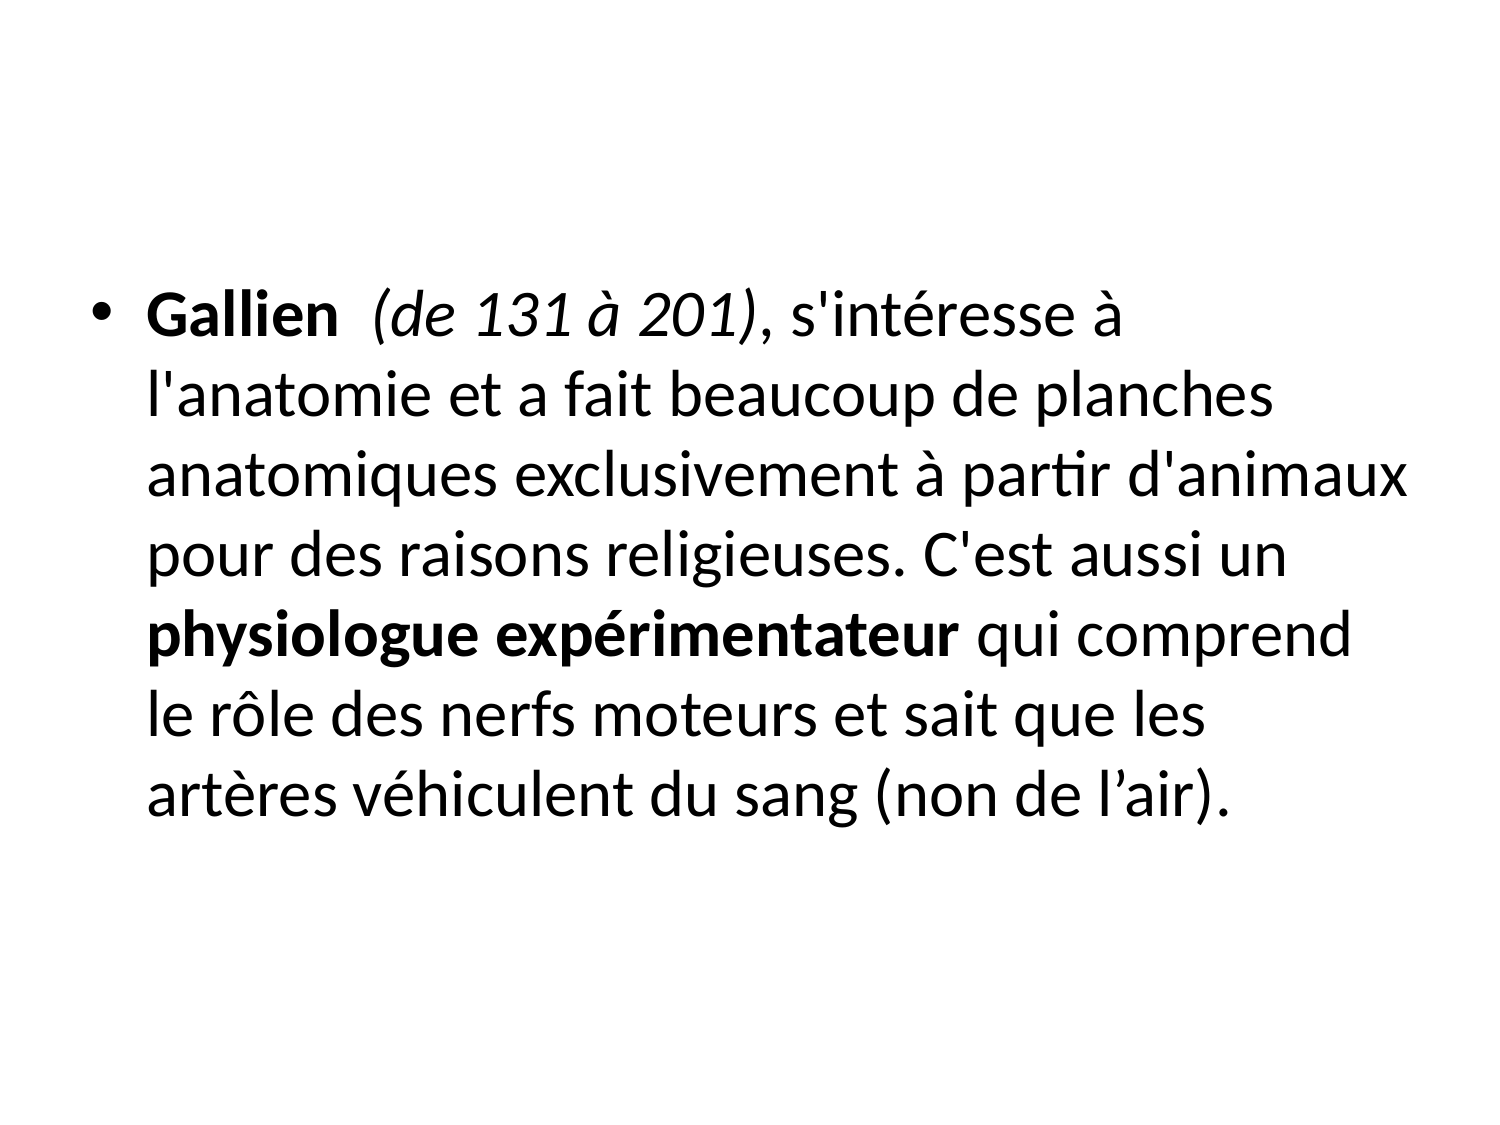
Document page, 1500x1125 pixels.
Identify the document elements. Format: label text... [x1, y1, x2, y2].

list Gallien (de 131 à 201), s'intéresse à l'anatomie et a fait beaucoup de planches anatomiques exclusivement à partir d'animaux pour des raisons religieuses. C'est aussi un physiologue expérimentateur qui comprend le rôle des nerfs moteurs et sait que les artères véhiculent du sang (non de l’air). [75, 262, 1425, 1005]
